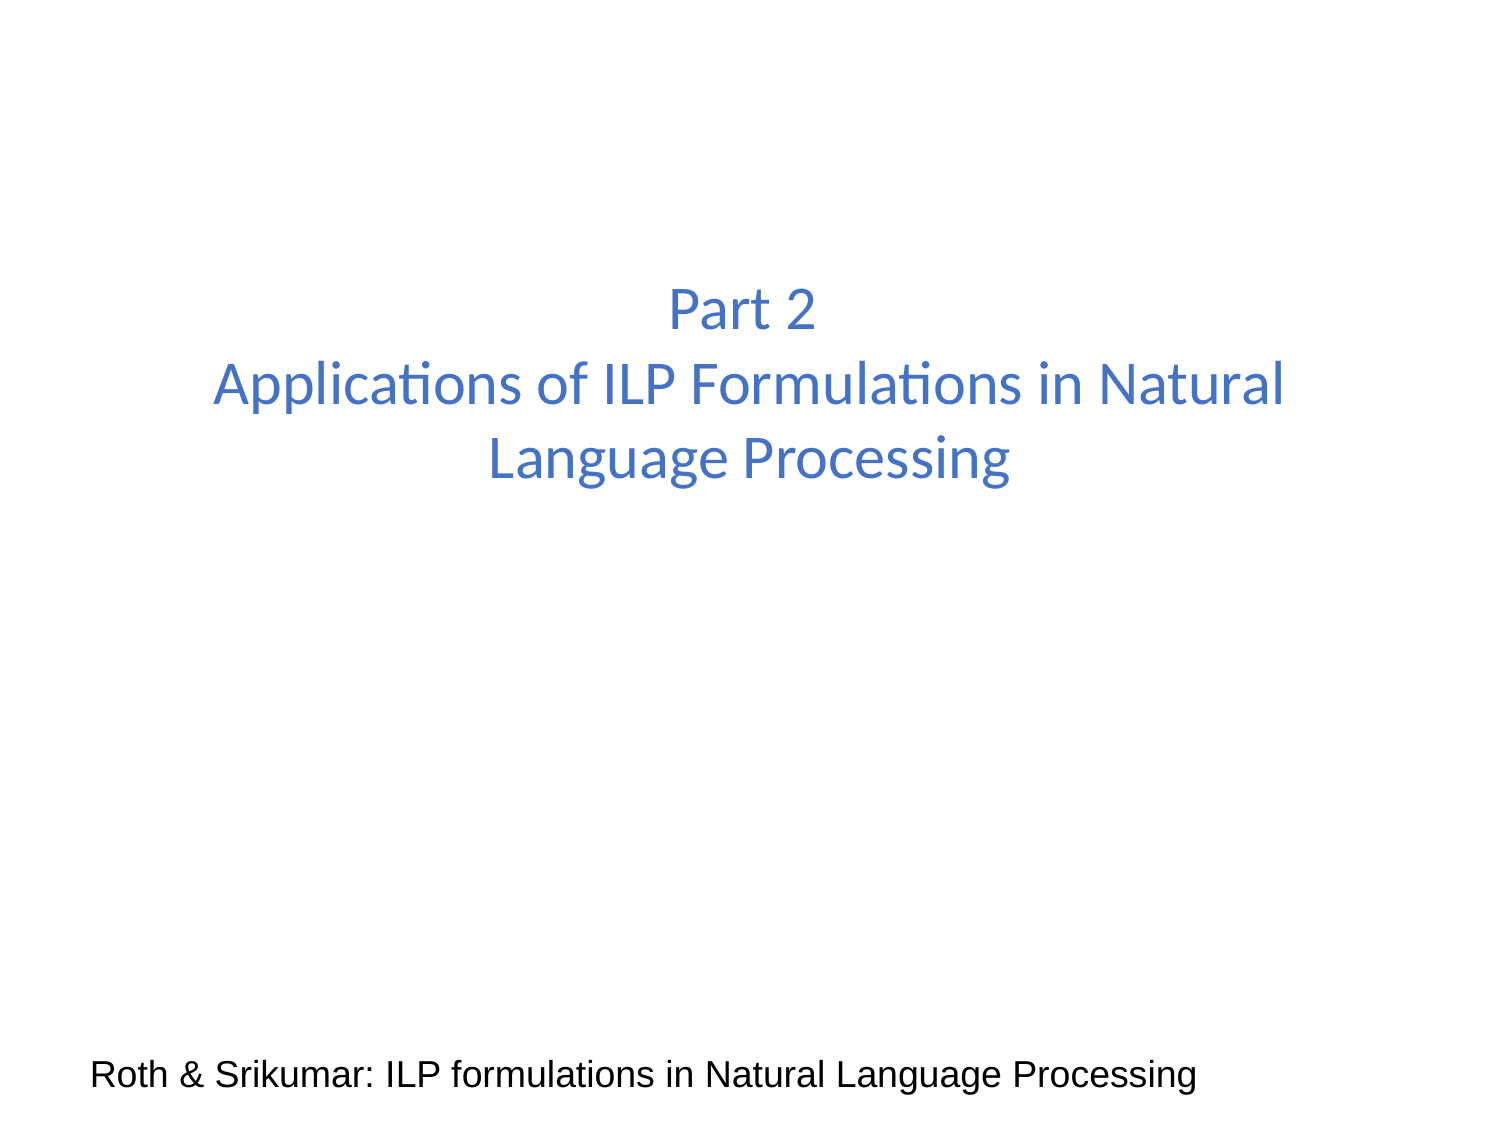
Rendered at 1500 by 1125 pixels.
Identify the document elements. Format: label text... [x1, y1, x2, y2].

text_box Roth & Srikumar: ILP formulations in Natural Language Processing [74, 1042, 1275, 1103]
title Part 2 Applications of ILP Formulations in Natural Language Processing [112, 258, 1388, 500]
